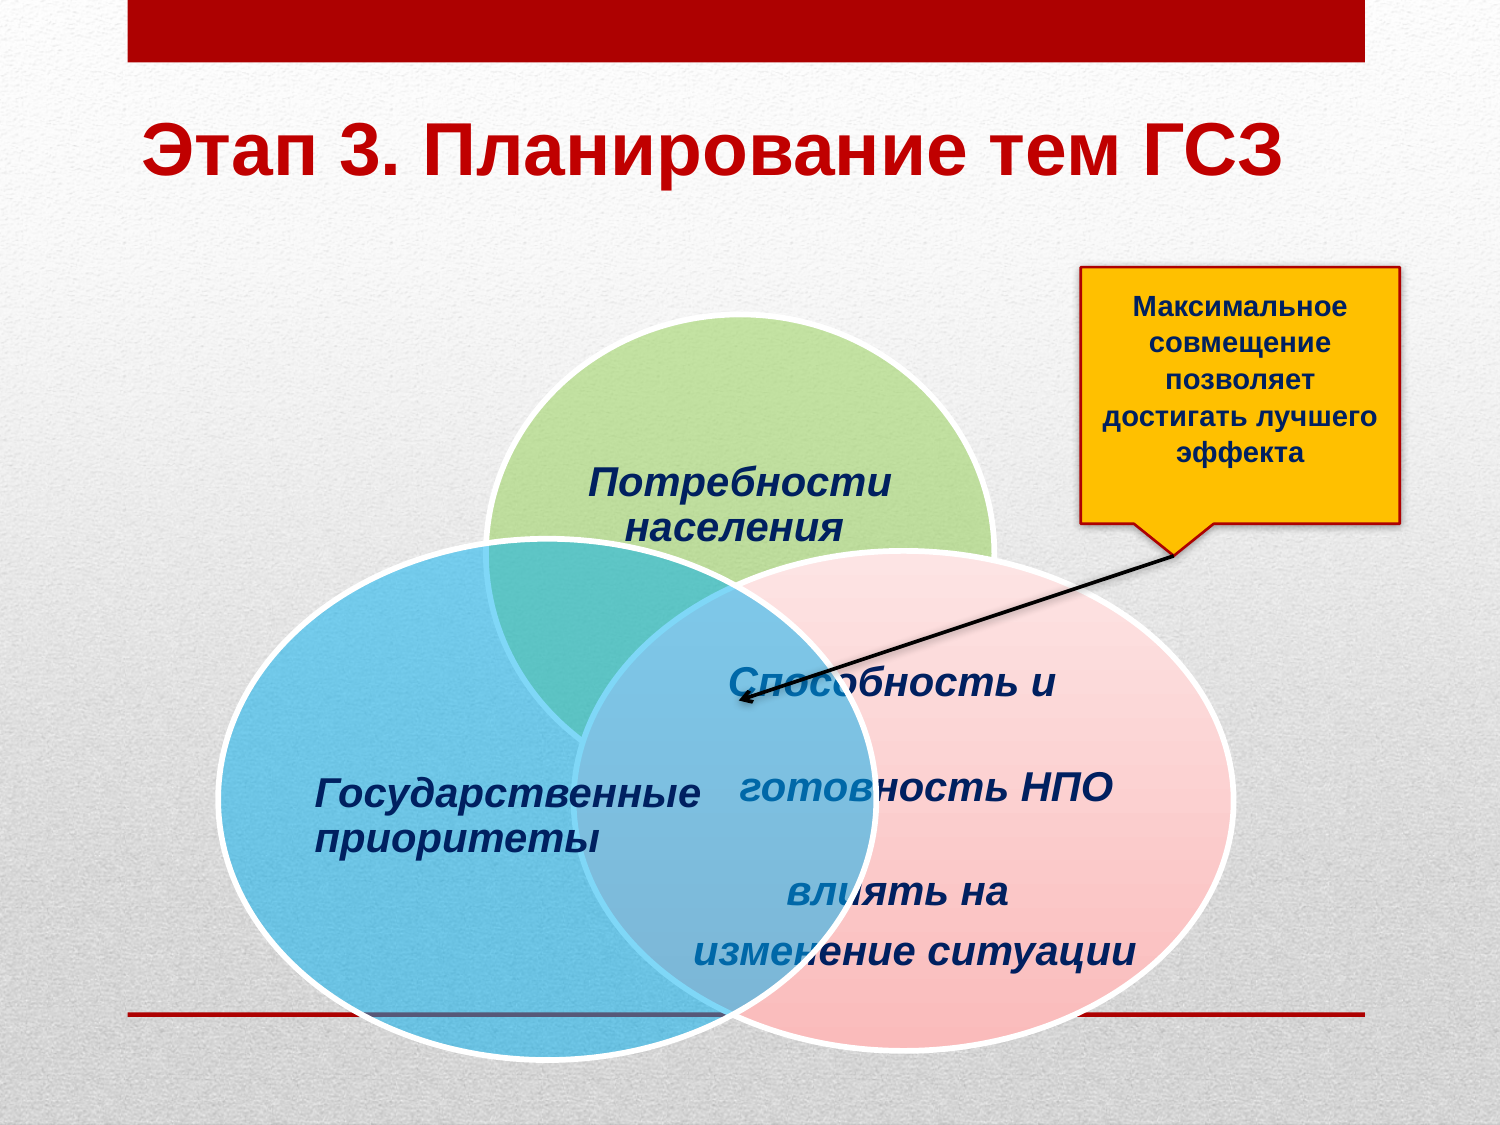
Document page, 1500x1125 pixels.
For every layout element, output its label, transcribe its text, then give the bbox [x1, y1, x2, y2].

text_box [247, 313, 1230, 1125]
text_box Максимальное совмещение позволяет достигать лучшего эффекта [1079, 265, 1402, 526]
title Этап 3. Планирование тем ГСЗ [124, 58, 1352, 199]
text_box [737, 555, 1175, 702]
